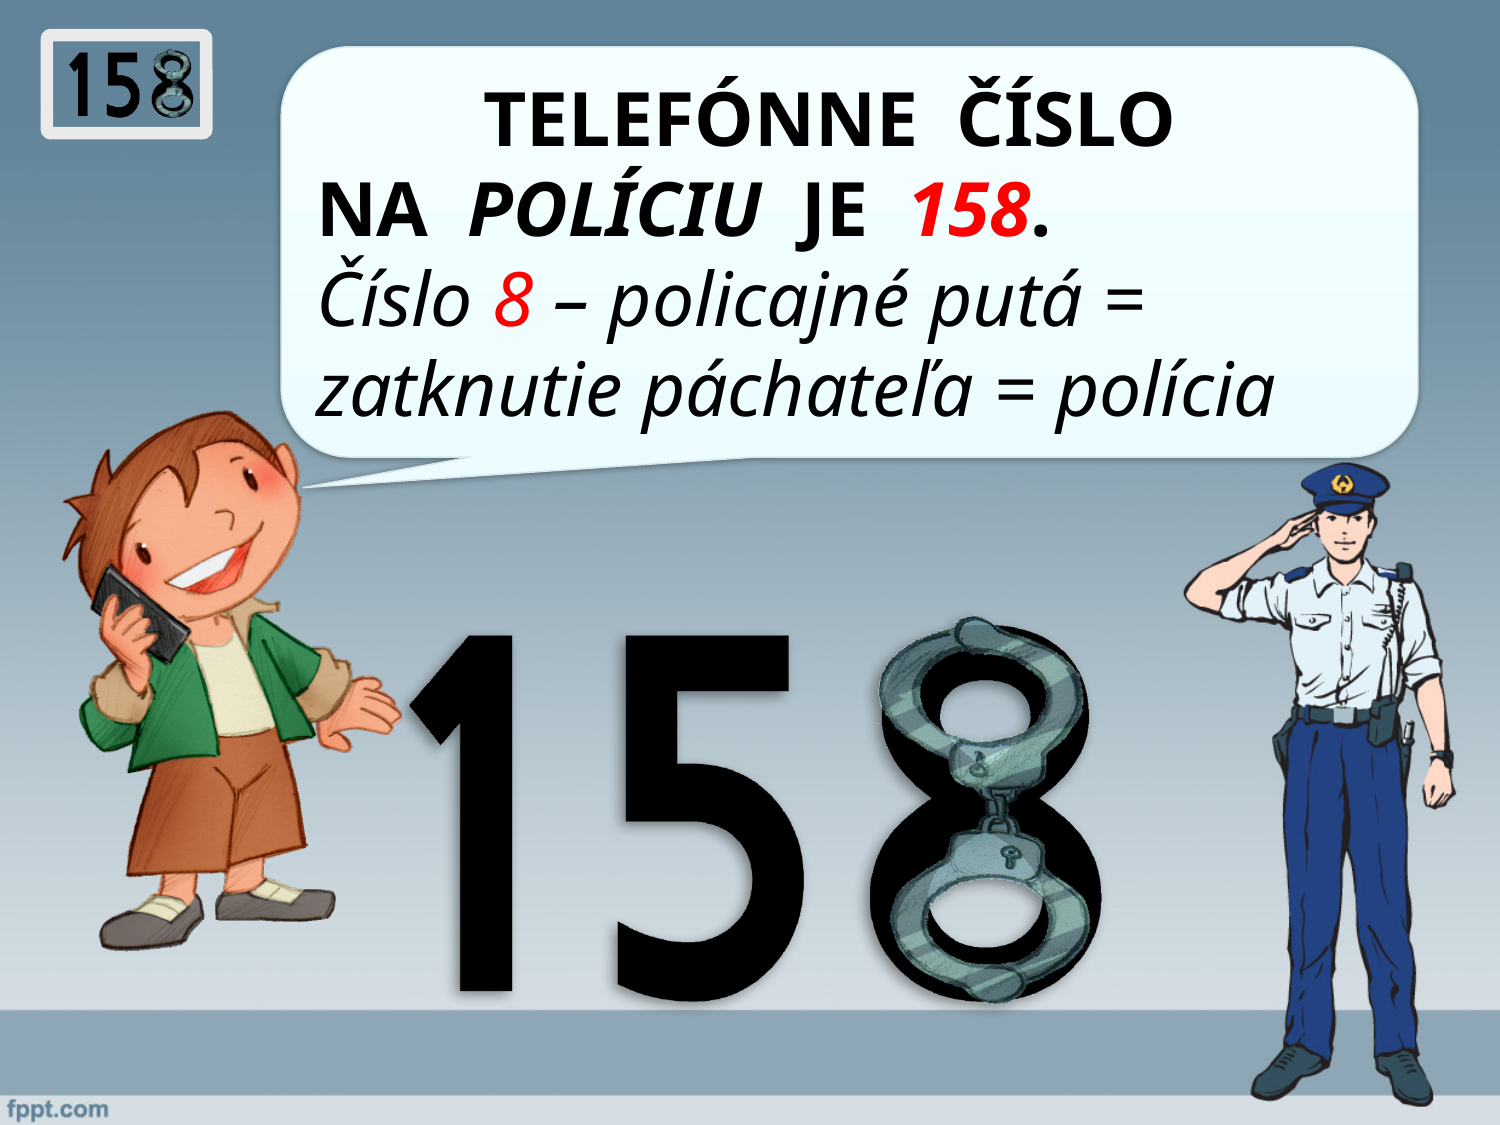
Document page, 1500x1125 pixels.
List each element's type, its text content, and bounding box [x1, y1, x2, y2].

picture [0, 0, 1500, 1125]
text_box TELEFÓNNE ČÍSLO NA POLÍCIU JE 158. Číslo 8 – policajné putá = zatknutie páchateľa = polícia [280, 46, 1419, 477]
